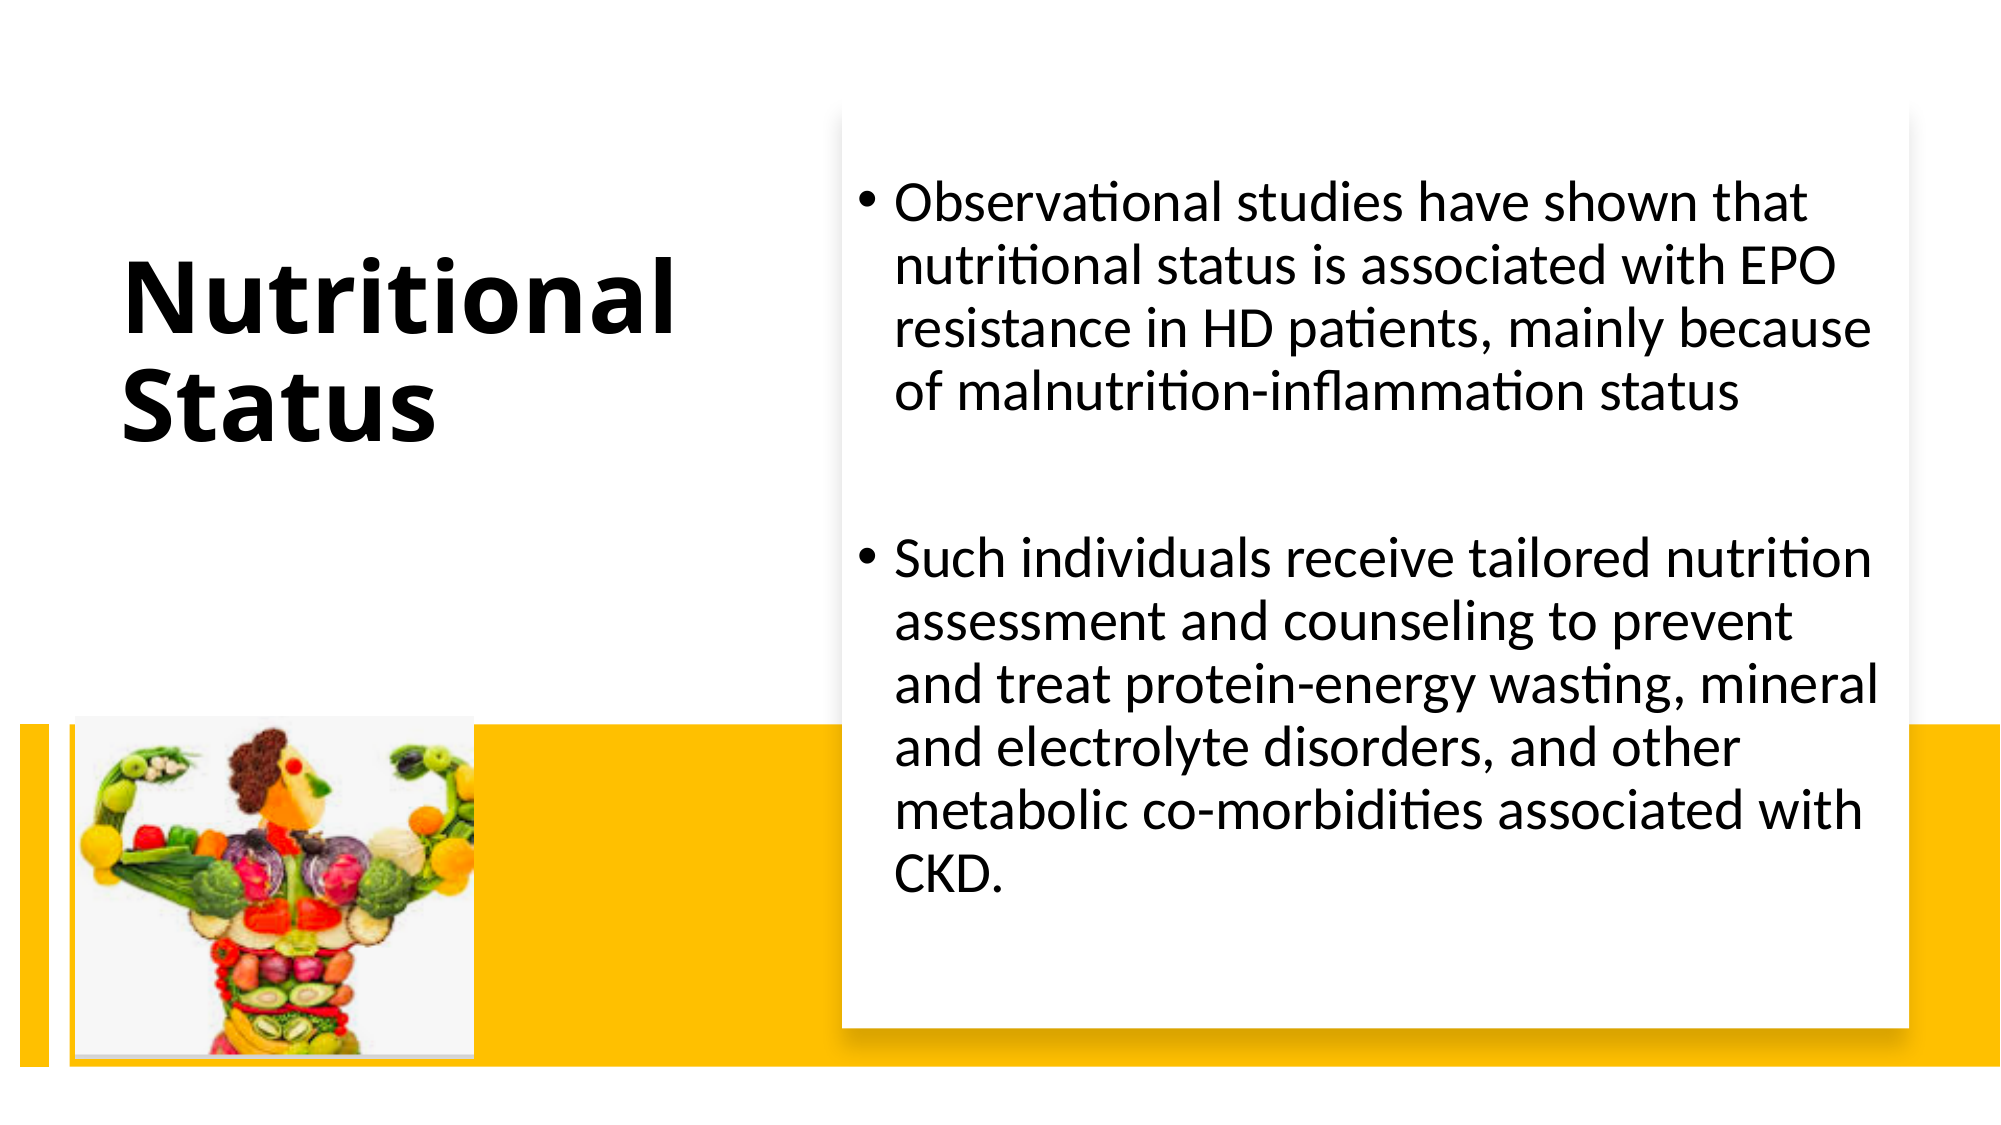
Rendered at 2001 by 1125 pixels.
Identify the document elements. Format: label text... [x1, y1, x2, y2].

text_box [0, 0, 2000, 1125]
picture [75, 716, 474, 1059]
title Nutritional Status [105, 239, 729, 682]
list Observational studies have shown that nutritional status is associated with EPO resistance in HD patients, mainly because of malnutrition-inflammation status Such individuals receive tailored nutrition assessment and counseling to prevent and treat protein-energy wasting, mineral and electrolyte disorders, and other metabolic co-morbidities associated with CKD. [842, 163, 1910, 724]
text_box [34, 724, 2000, 1067]
text_box [841, 95, 1910, 724]
